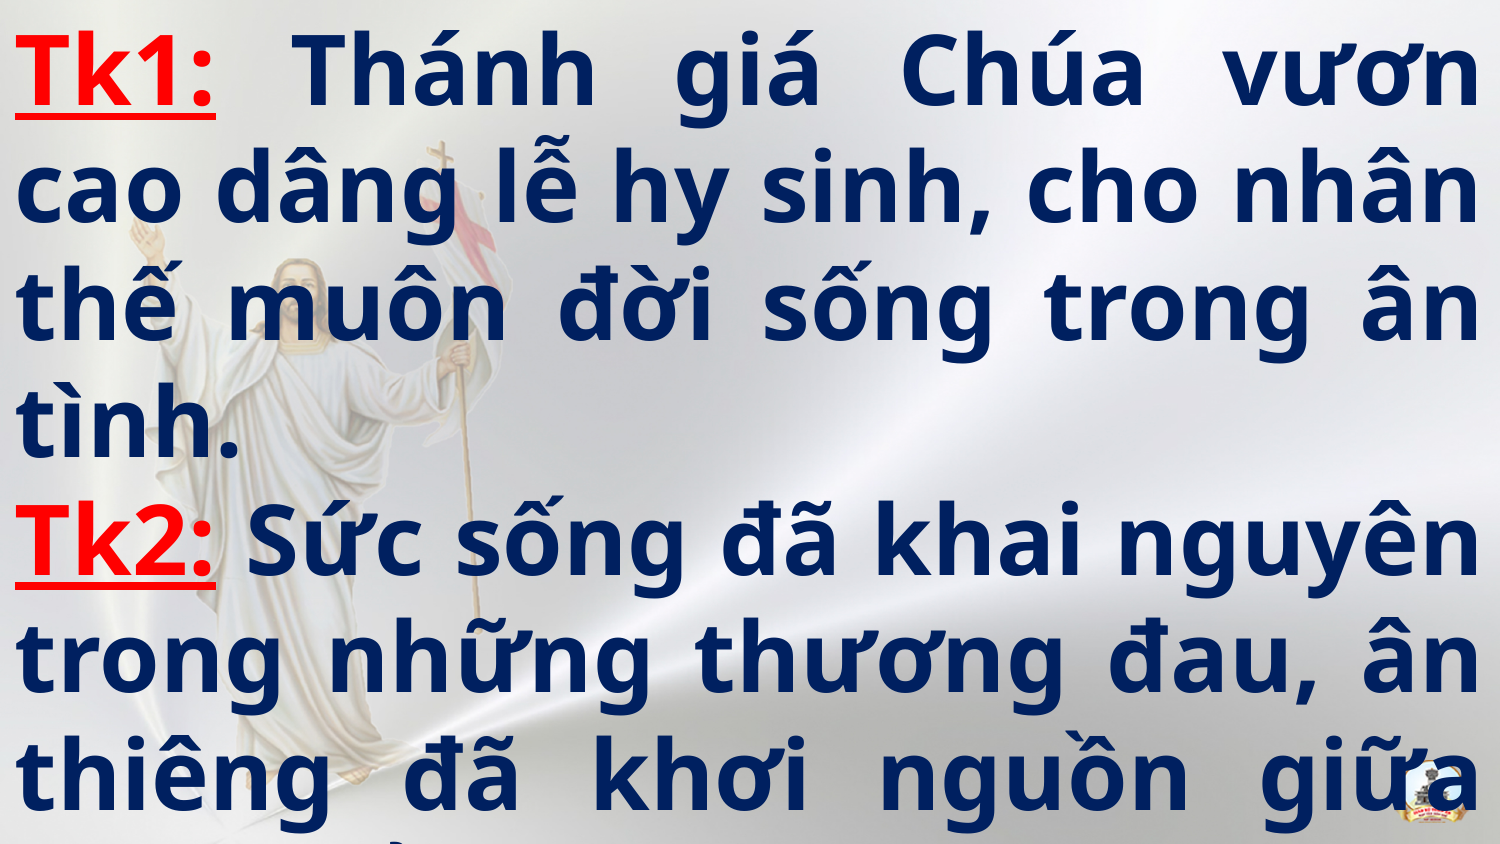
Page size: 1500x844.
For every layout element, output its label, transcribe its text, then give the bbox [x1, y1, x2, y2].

text_box Tk1: Thánh giá Chúa vươn cao dâng lễ hy sinh, cho nhân thế muôn đời sống trong ân tình. Tk2: Sức sống đã khai nguyên trong những thương đau, ân thiêng đã khơi nguồn giữa bao khổ sầu. [0, 0, 1500, 844]
